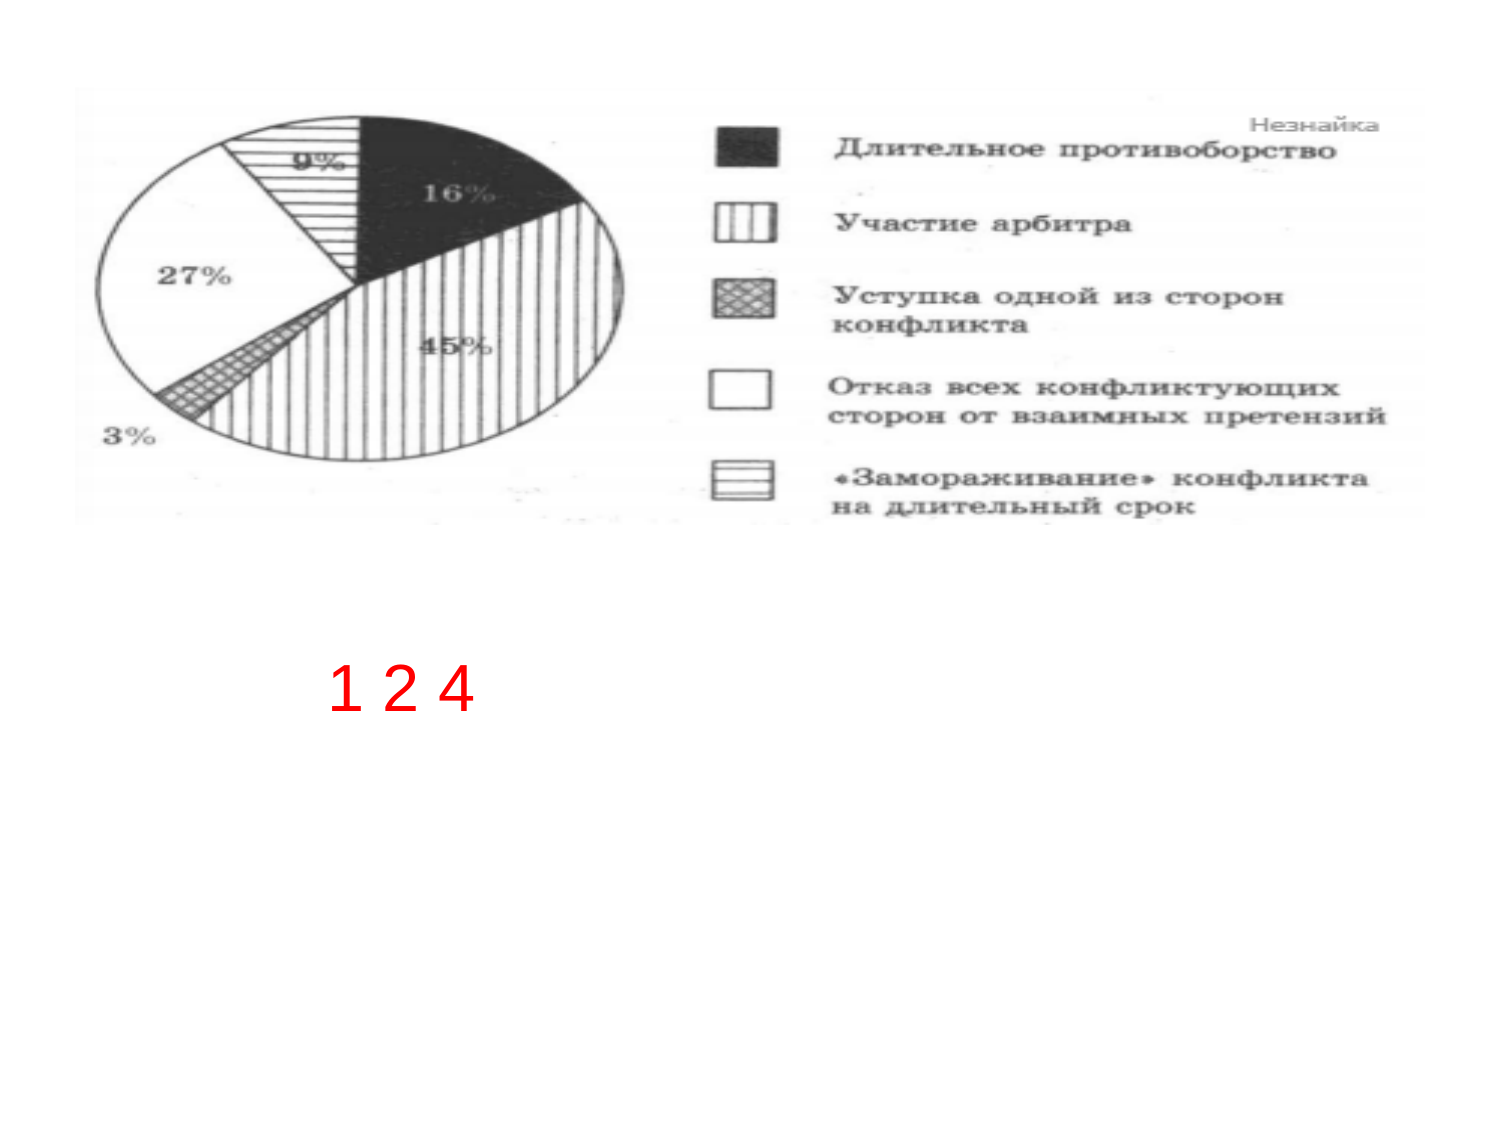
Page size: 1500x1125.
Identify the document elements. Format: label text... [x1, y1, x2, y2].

text_box 1 2 4 [312, 637, 750, 733]
picture [74, 87, 1425, 525]
